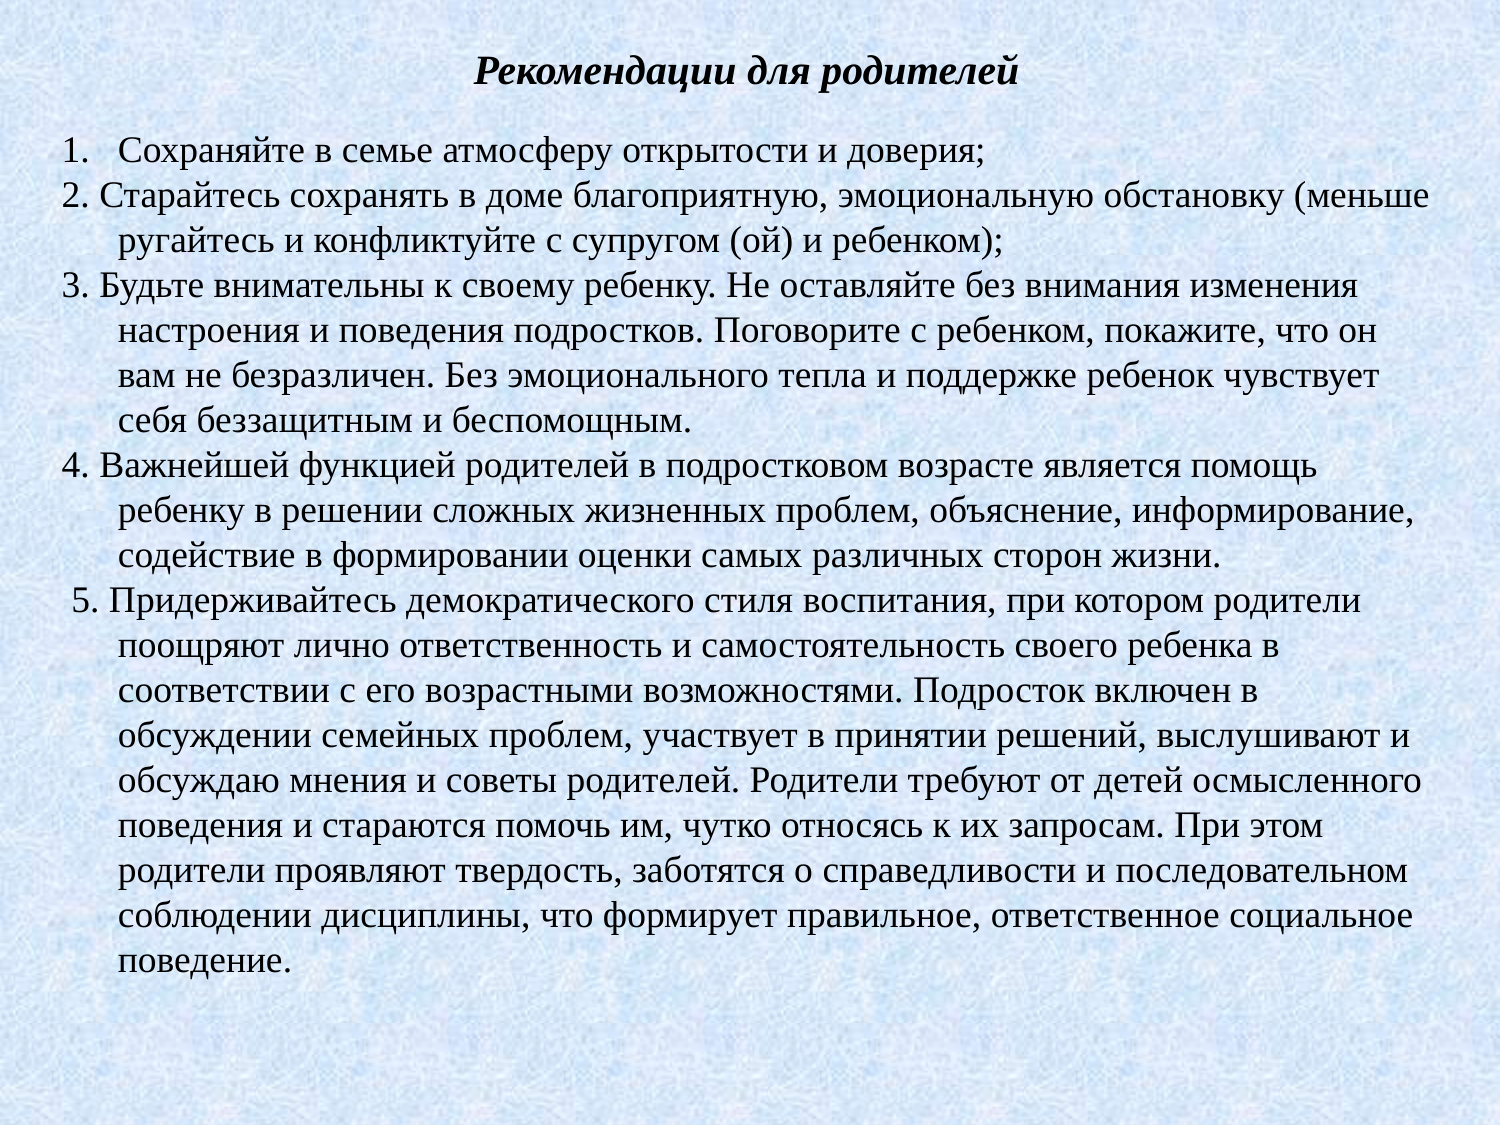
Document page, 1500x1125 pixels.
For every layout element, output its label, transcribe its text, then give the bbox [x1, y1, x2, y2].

text_box Рекомендации для родителей [458, 35, 1035, 117]
picture [0, 0, 1500, 1125]
text_box Сохраняйте в семье атмосферу открытости и доверия; 2. Старайтесь сохранять в доме благоприятную, эмоциональную обстановку (меньше ругайтесь и конфликтуйте с супругом (ой) и ребенком); 3. Будьте внимательны к своему ребенку. Не оставляйте без внимания изменения настроения и поведения подростков. Поговорите с ребенком, покажите, что он вам не безразличен. Без эмоционального тепла и поддержке ребенок чувствует себя беззащитным и беспомощным. 4. Важнейшей функцией родителей в подростковом возрасте является помощь ребенку в решении сложных жизненных проблем, объяснение, информирование, содействие в формировании оценки самых различных сторон жизни. 5. Придерживайтесь демократического стиля воспитания, при котором родители поощряют лично ответственность и самостоятельность своего ребенка в соответствии с его возрастными возможностями. Подросток включен в обсуждении семейных проблем, участвует в принятии решений, выслушивают и обсуждаю мнения и советы родителей. Родители требуют от детей осмысленного поведения и стараются помочь им, чутко относясь к их запросам. При этом родители проявляют твердость, заботятся о справедливости и последовательном соблюдении дисциплины, что формирует правильное, ответственное социальное поведение. [46, 117, 1454, 987]
